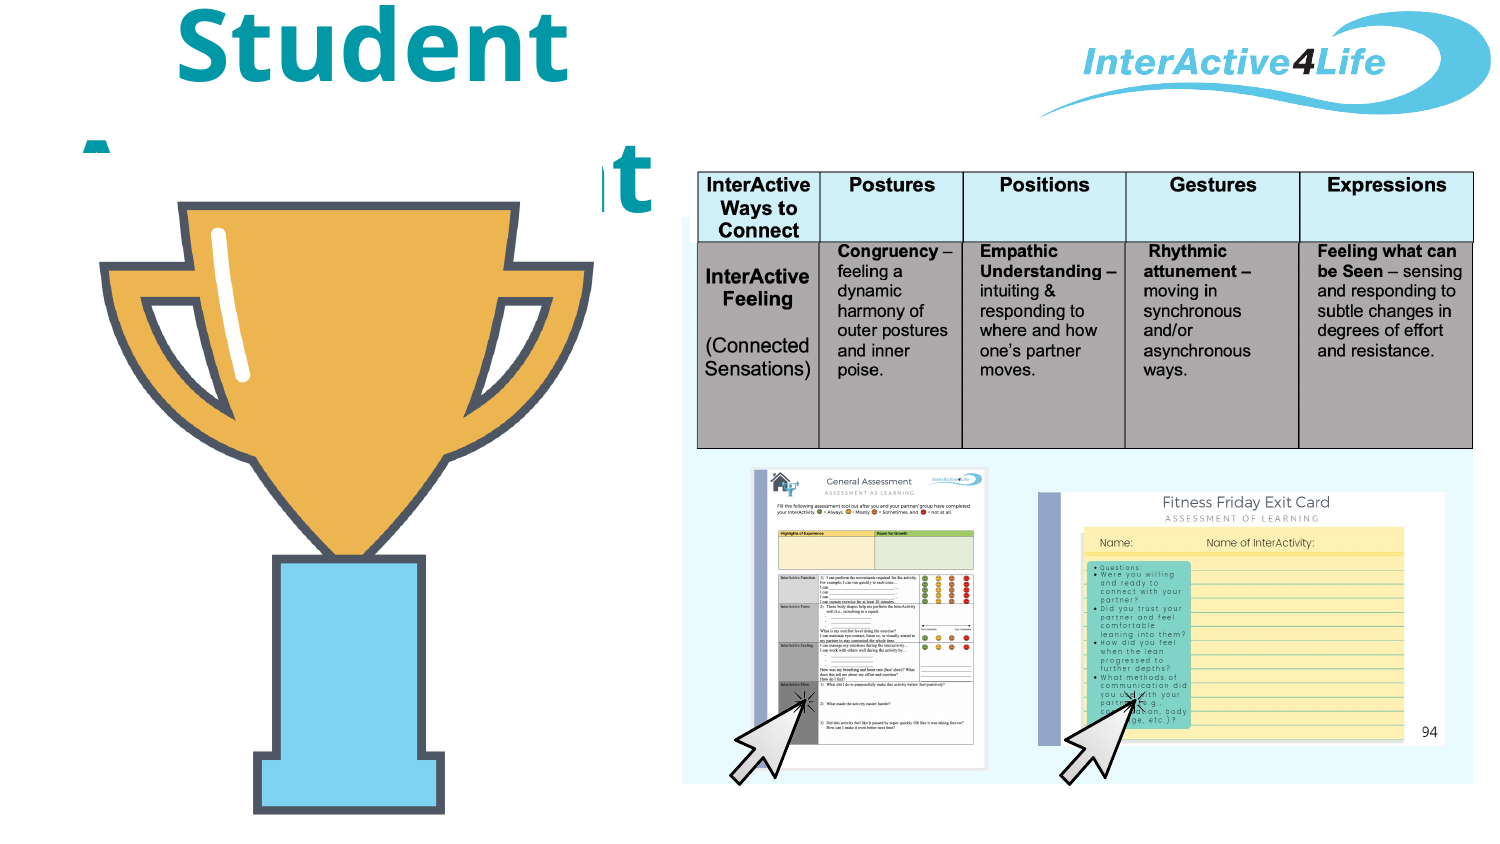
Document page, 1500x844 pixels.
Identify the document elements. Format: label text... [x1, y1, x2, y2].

picture [51, 152, 603, 844]
title Student Assessment [6, 38, 741, 177]
picture [1038, 11, 1492, 118]
picture [729, 467, 989, 786]
picture [689, 164, 1482, 450]
text_box [681, 216, 1474, 786]
picture [1038, 492, 1445, 786]
